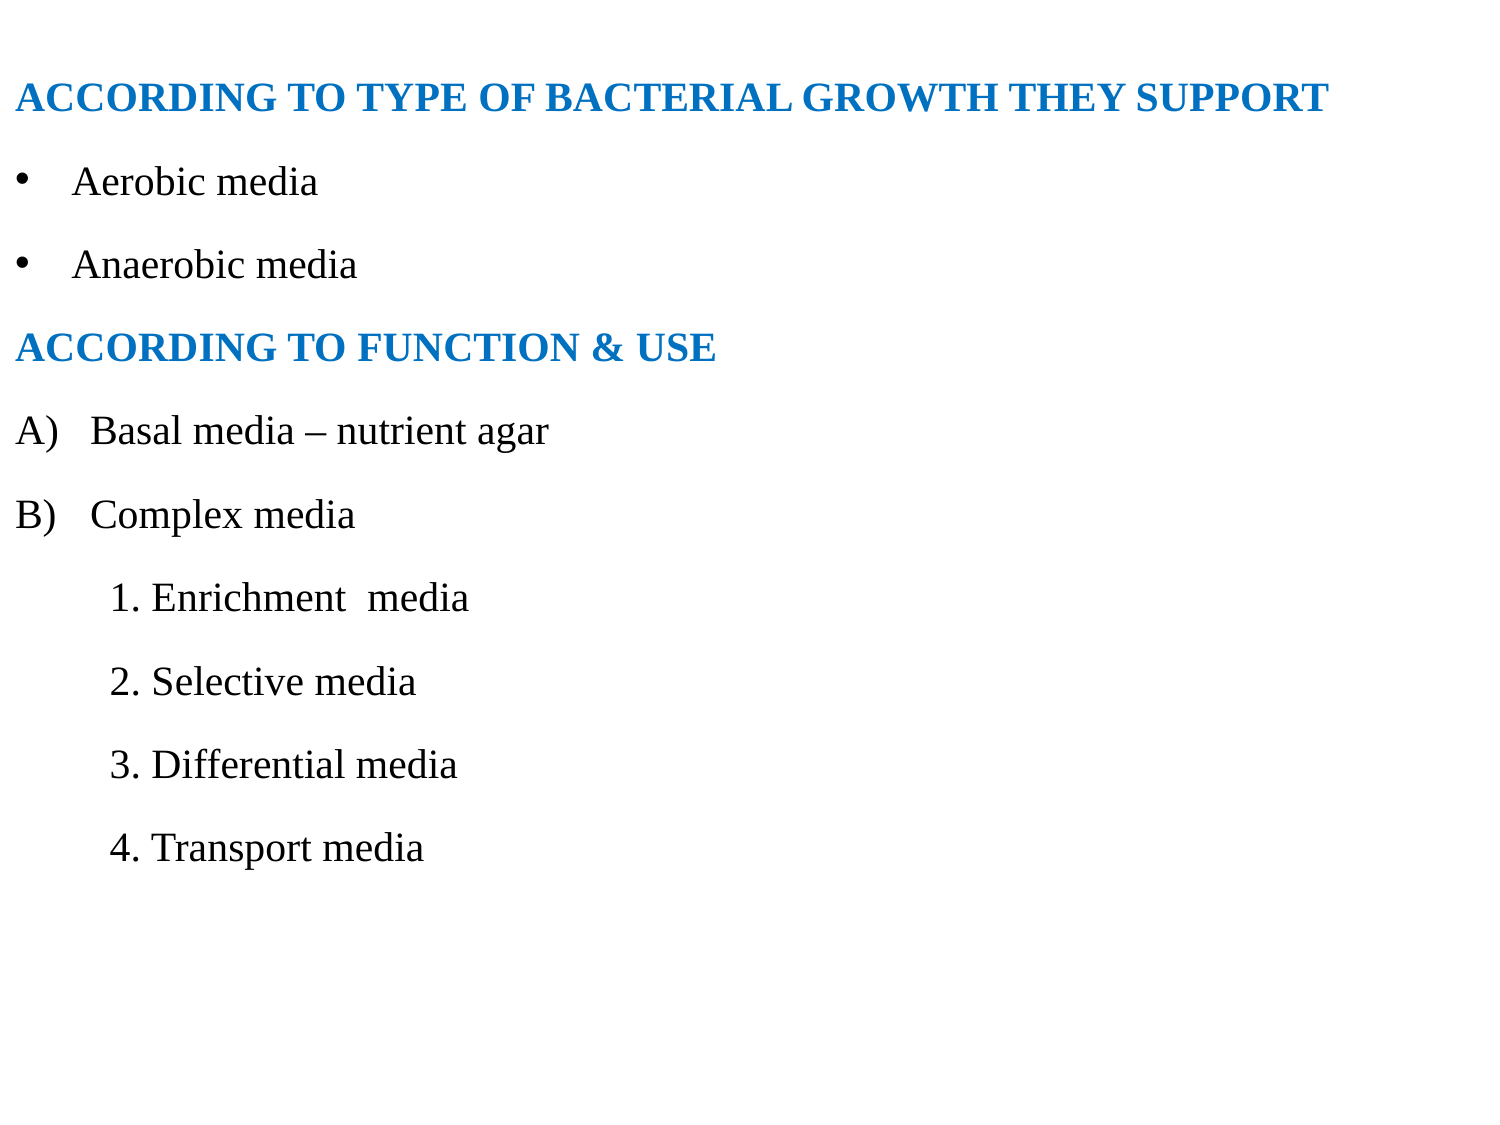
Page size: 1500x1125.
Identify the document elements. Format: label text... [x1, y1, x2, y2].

list ACCORDING TO TYPE OF BACTERIAL GROWTH THEY SUPPORT Aerobic media Anaerobic media ACCORDING TO FUNCTION & USE Basal media – nutrient agar Complex media 1. Enrichment media 2. Selective media 3. Differential media 4. Transport media [0, 37, 1475, 1125]
